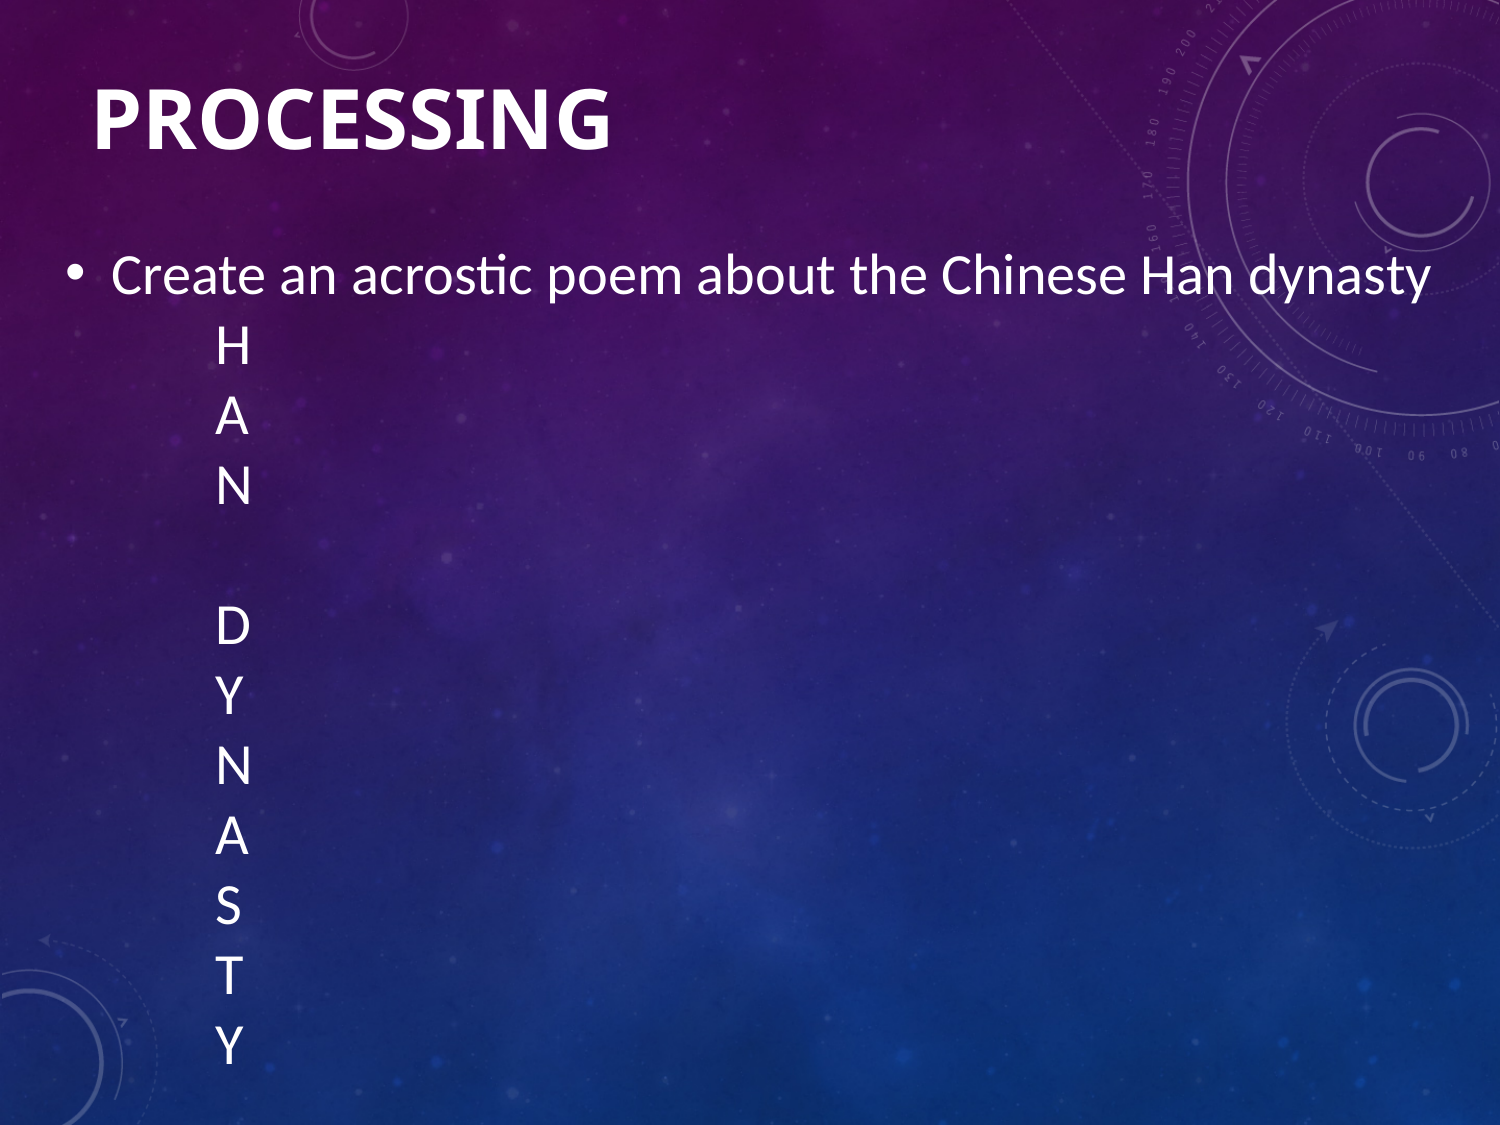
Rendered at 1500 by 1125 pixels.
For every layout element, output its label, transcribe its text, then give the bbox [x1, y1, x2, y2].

list Create an acrostic poem about the Chinese Han dynasty H A N D Y N A S T Y [50, 212, 1450, 1100]
picture [0, 0, 1500, 1125]
title Processing [75, 45, 1425, 188]
